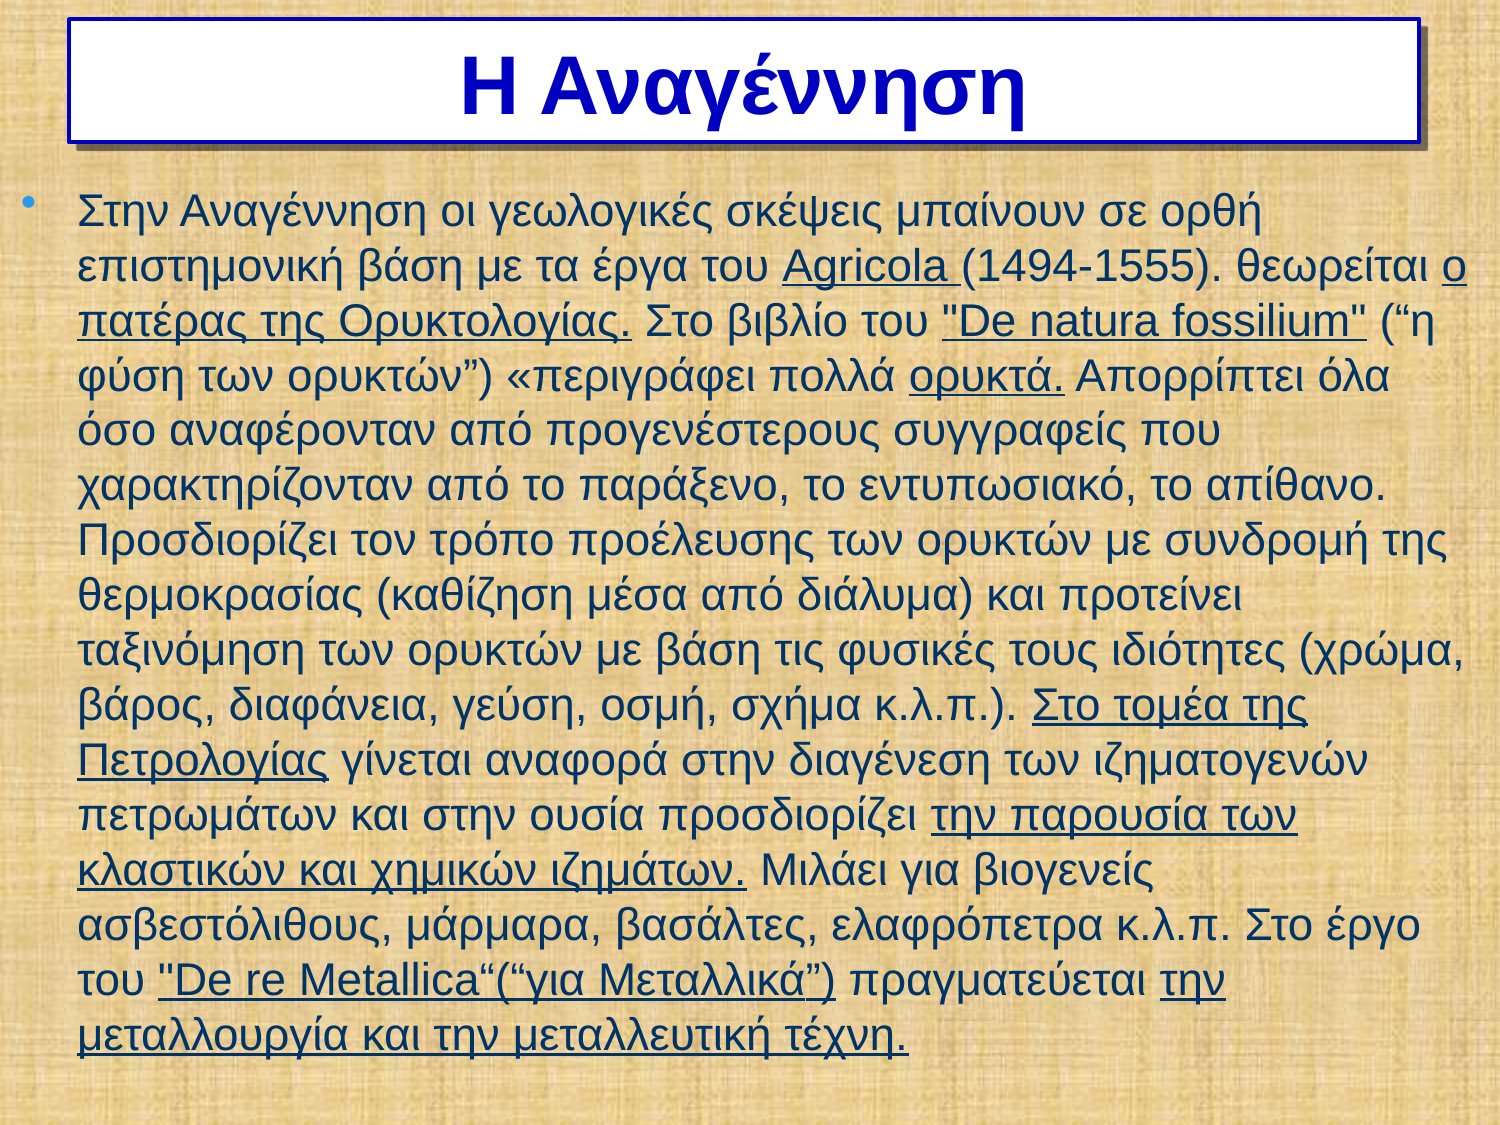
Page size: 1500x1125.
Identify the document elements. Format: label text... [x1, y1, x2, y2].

list Στην Αναγέννηση οι γεωλογικές σκέψεις μπαίνουν σε ορθή επιστημονική βάση με τα έργα του Agricola (1494-1555). θεωρείται ο πατέρας της Ορυκτολογίας. Στο βιβλίο του "De natura fossilium" (“η φύση των ορυκτών”) «περιγράφει πολλά ορυκτά. Απορρίπτει όλα όσο αναφέρονταν από προγενέστερους συγγραφείς που χαρακτηρίζονταν από το παράξενο, το εντυπωσιακό, το απίθανο. Προσδιορίζει τον τρόπο προέλευσης των ορυκτών με συνδρομή της θερμοκρασίας (καθίζηση μέσα από διάλυμα) και προτείνει ταξινόμηση των ορυκτών με βάση τις φυσικές τους ιδιότητες (χρώμα, βάρος, διαφάνεια, γεύση, οσμή, σχήμα κ.λ.π.). Στο τομέα της Πετρολογίας γίνεται αναφορά στην διαγένεση των ιζηματογενών πετρωμάτων και στην ουσία προσδιορίζει την παρουσία των κλαστικών και χημικών ιζημάτων. Μιλάει για βιογενείς ασβεστόλιθους, μάρμαρα, βασάλτες, ελαφρόπετρα κ.λ.π. Στο έργο του "De re Metallica“(“για Μεταλλικά”) πραγματεύεται την μεταλλουργία και την μεταλλευτική τέχνη. [5, 172, 1483, 1094]
picture [0, 0, 1500, 1125]
title Η Αναγέννηση [67, 17, 1421, 144]
